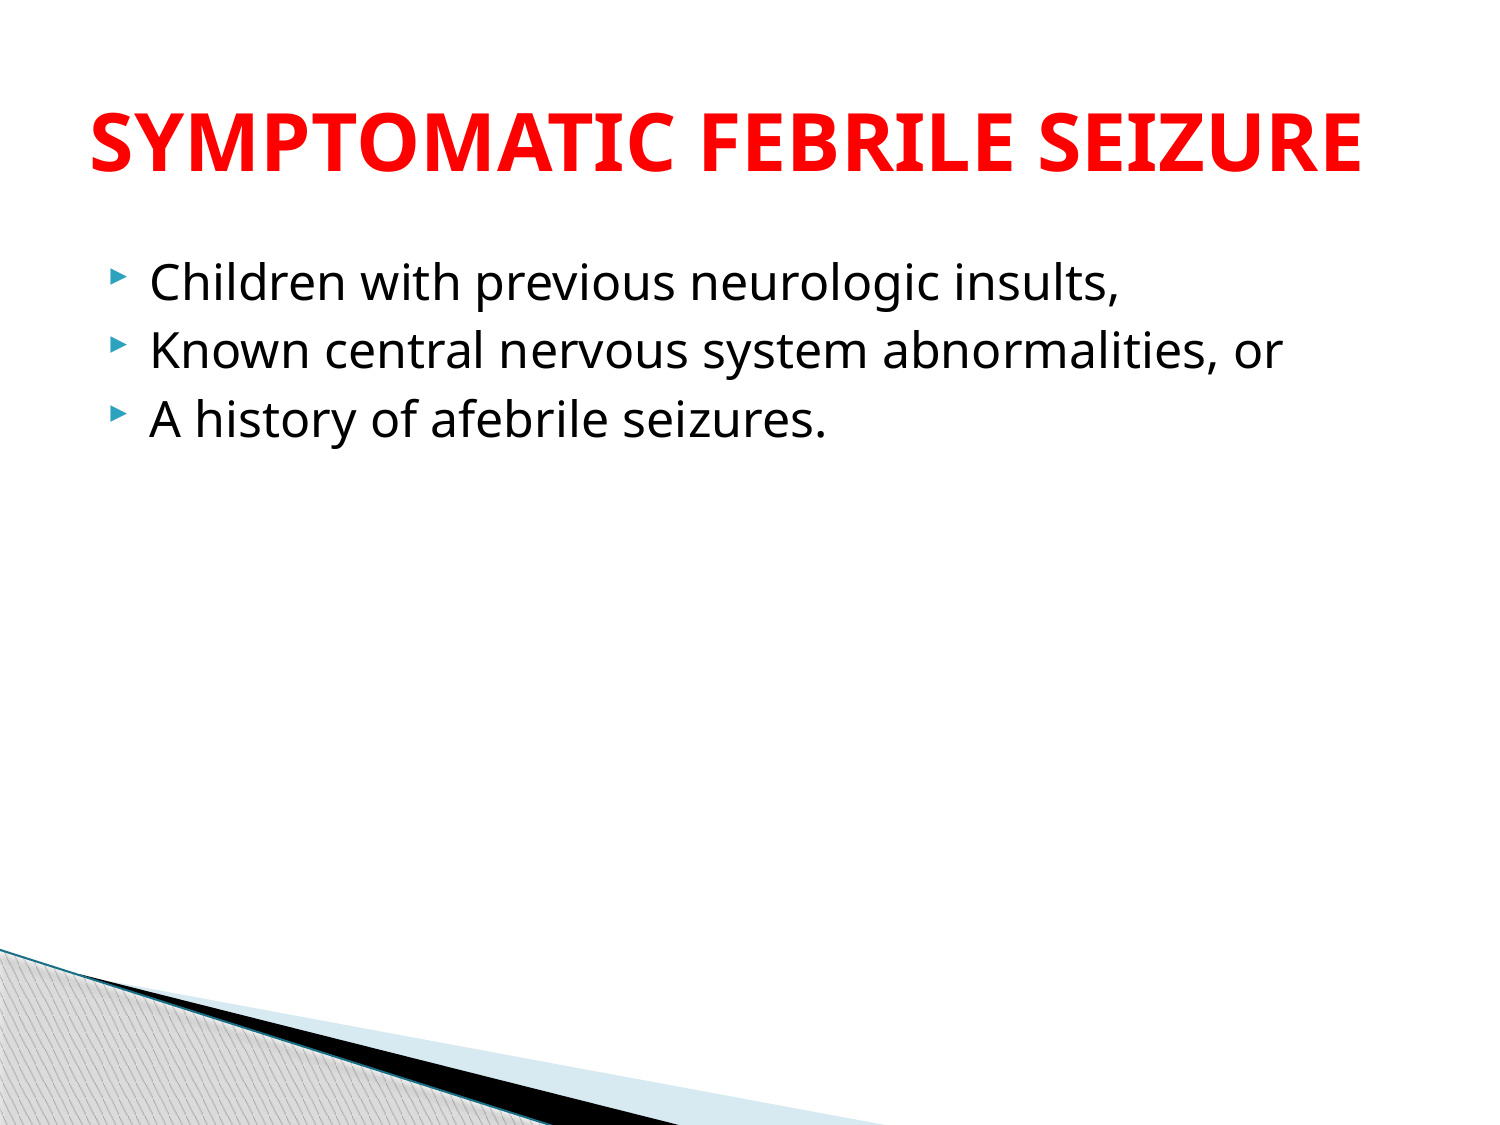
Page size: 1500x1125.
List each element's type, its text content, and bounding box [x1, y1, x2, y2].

list Children with previous neurologic insults, Known central nervous system abnormalities, or A history of afebrile seizures. [75, 243, 1425, 986]
title SYMPTOMATIC FEBRILE SEIZURE [75, 45, 1425, 233]
